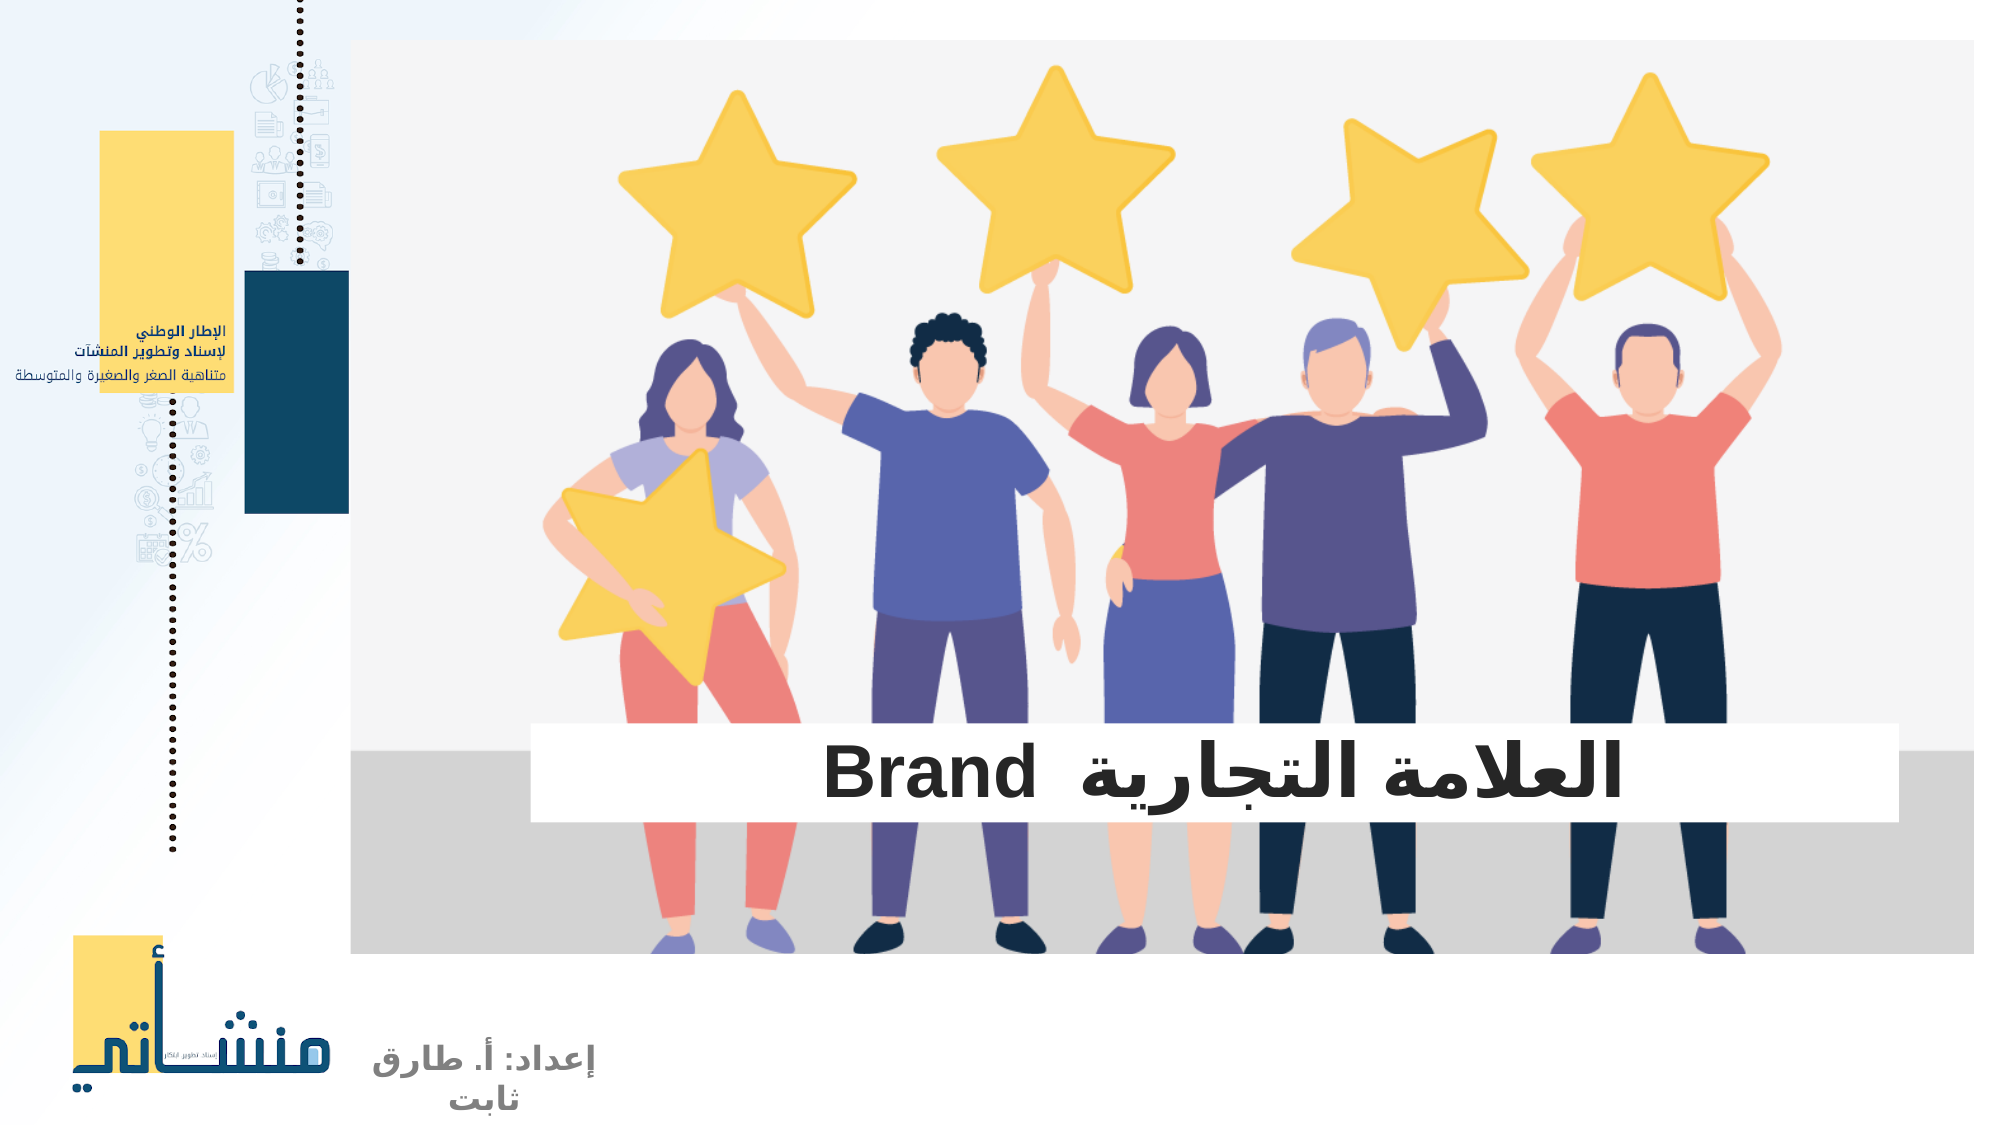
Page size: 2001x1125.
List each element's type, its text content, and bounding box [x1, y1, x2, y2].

picture [0, 0, 2001, 1125]
text_box إعداد: أ. طارق ثابت [316, 1029, 653, 1124]
